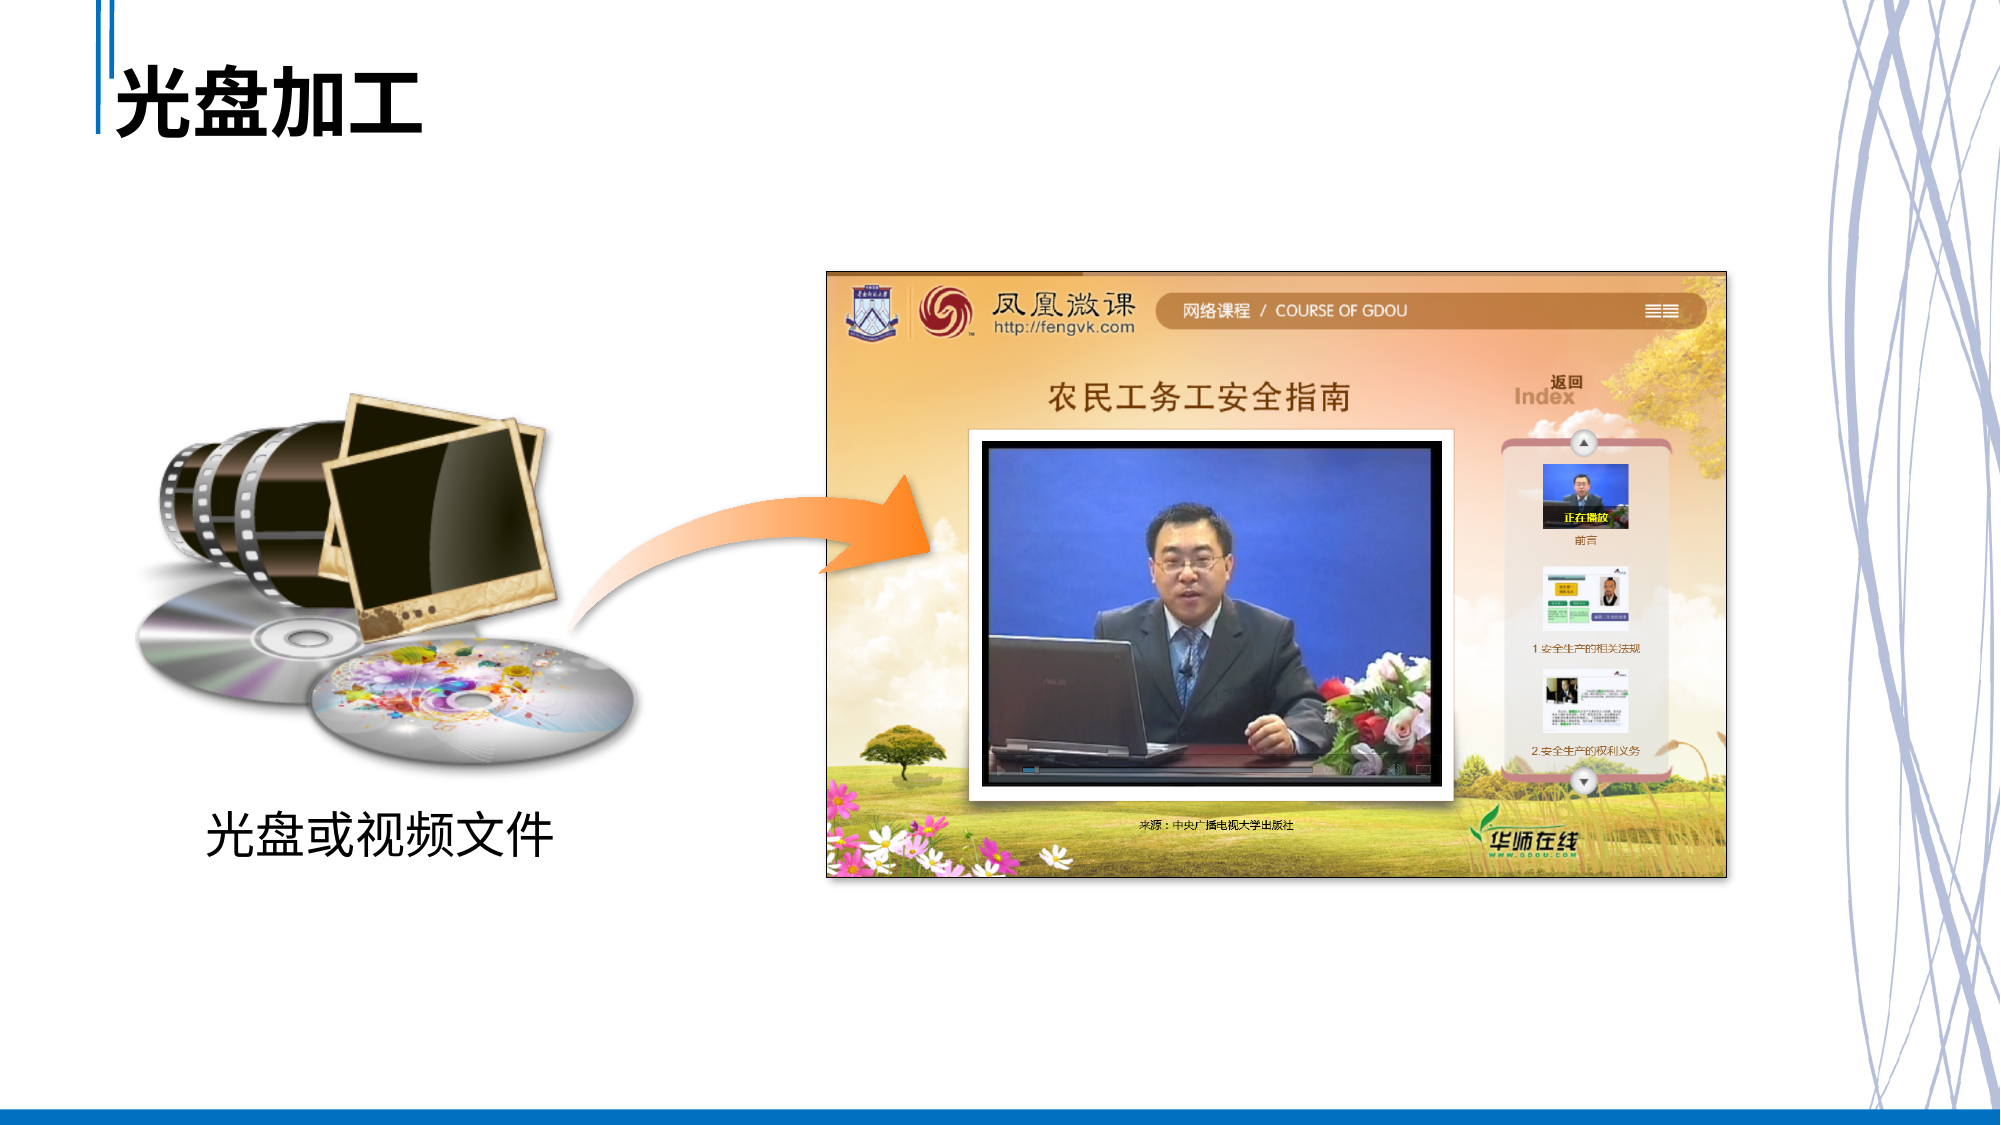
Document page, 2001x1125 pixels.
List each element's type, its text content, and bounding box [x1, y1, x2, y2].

picture [826, 271, 1726, 878]
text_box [133, 312, 638, 873]
title 光盘加工 [99, 45, 1900, 157]
text_box [647, 497, 821, 570]
